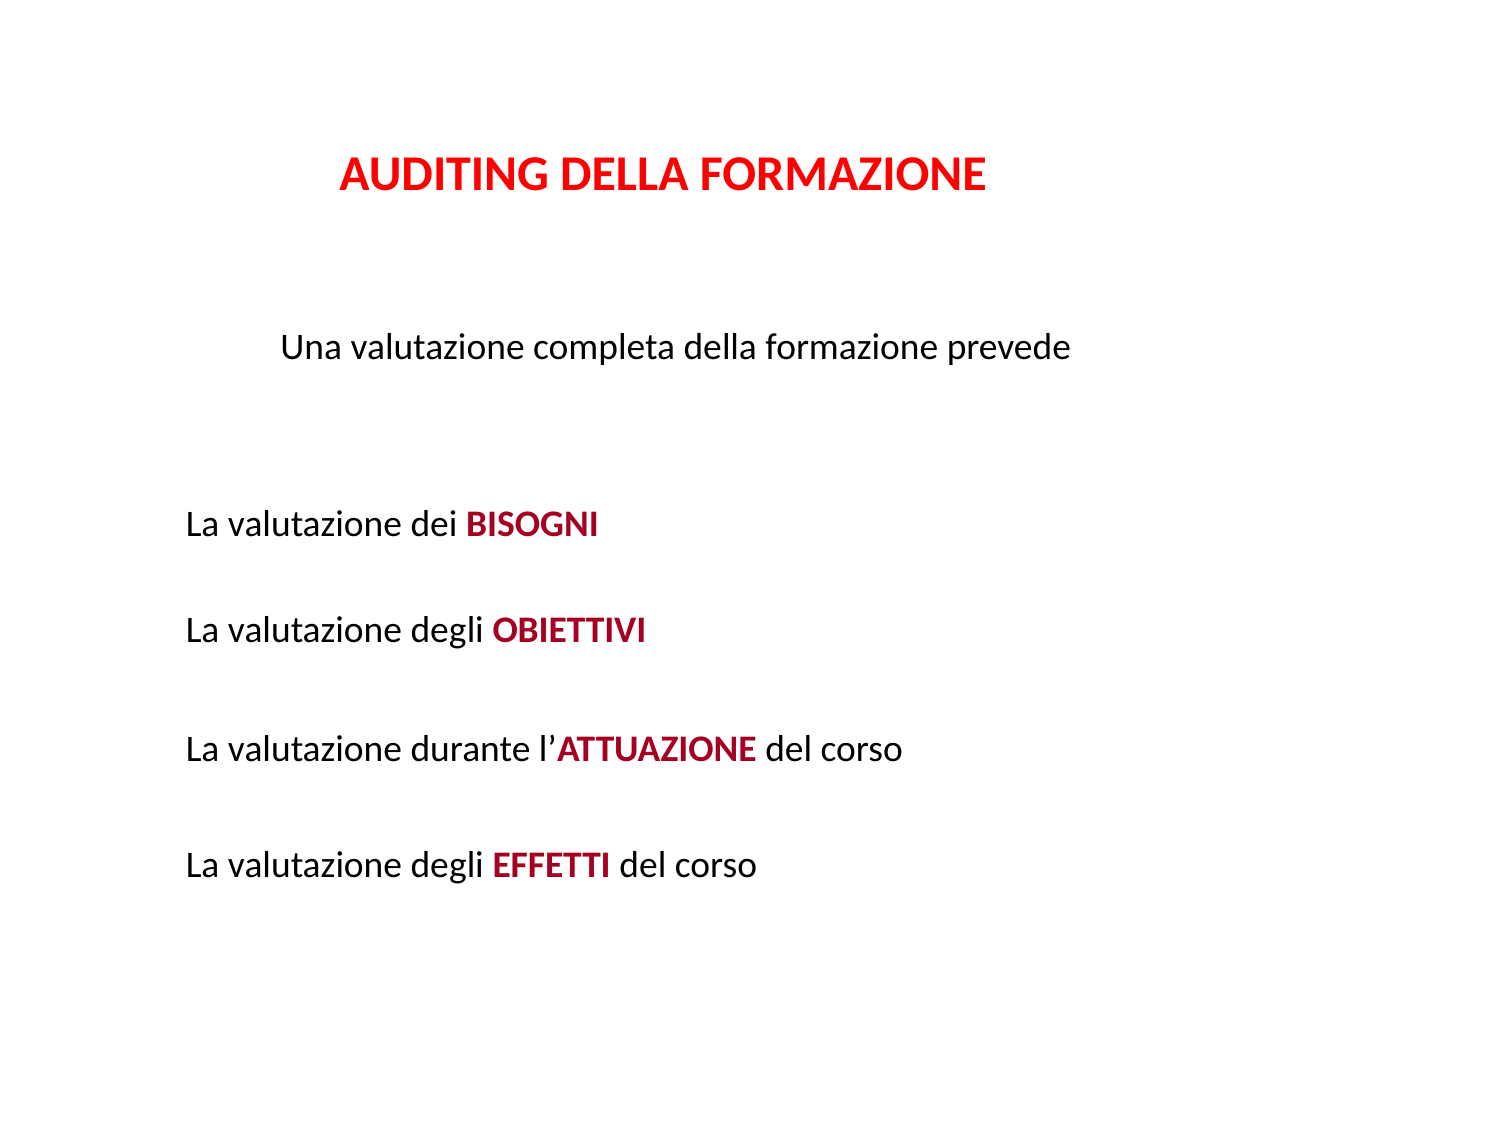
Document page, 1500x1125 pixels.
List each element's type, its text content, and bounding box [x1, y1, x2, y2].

text_box Una valutazione completa della formazione prevede [265, 314, 1329, 374]
text_box La valutazione degli EFFETTI del corso [171, 833, 880, 893]
text_box La valutazione durante l’ATTUAZIONE del corso [171, 716, 1093, 776]
text_box La valutazione dei BISOGNI [171, 491, 774, 552]
text_box AUDITING DELLA FORMAZIONE [324, 132, 1258, 208]
text_box La valutazione degli OBIETTIVI [171, 597, 774, 658]
